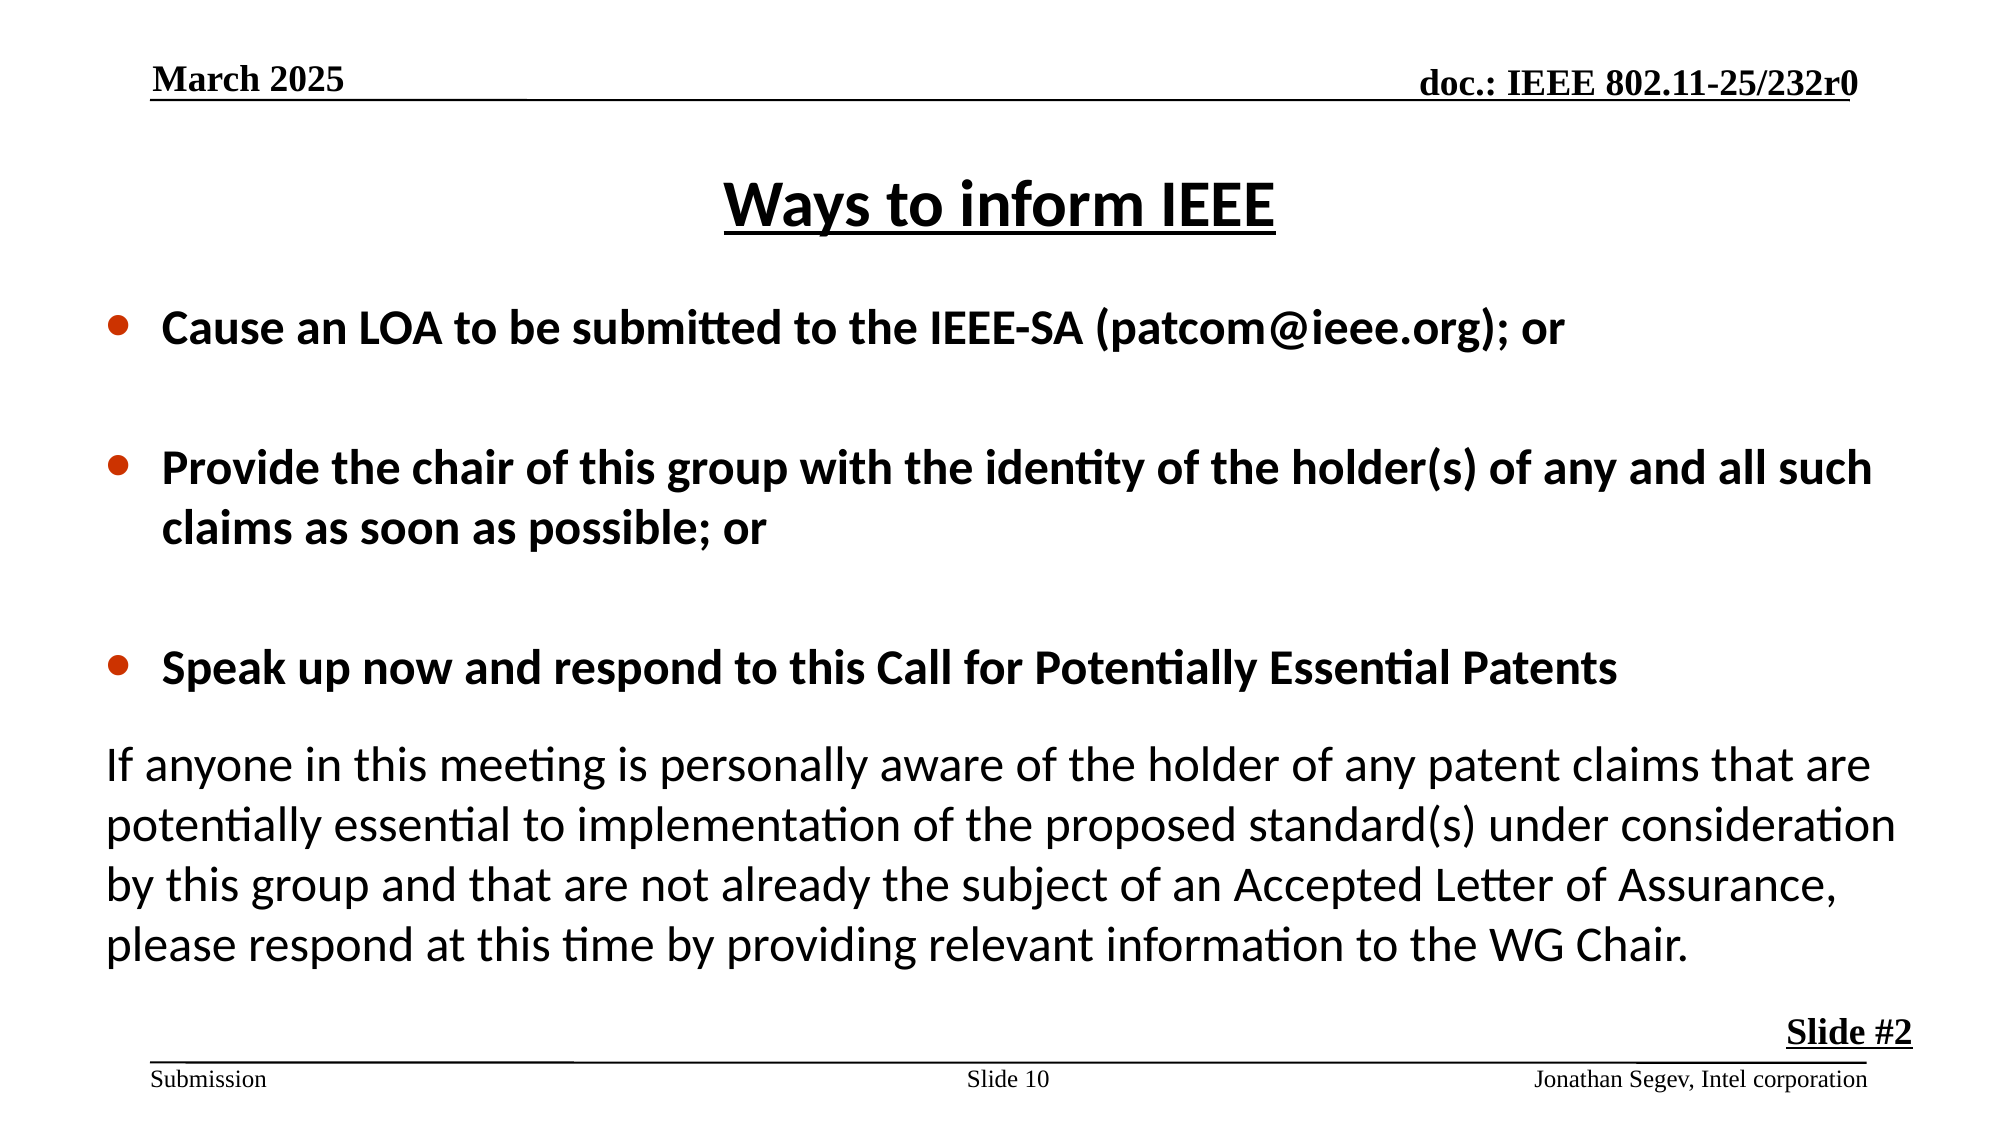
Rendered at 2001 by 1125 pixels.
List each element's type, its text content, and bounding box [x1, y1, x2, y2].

title Ways to inform IEEE [149, 112, 1850, 286]
text_box Slide #2 [1771, 999, 1928, 1060]
list Cause an LOA to be submitted to the IEEE-SA (patcom@ieee.org); or Provide the chair of this group with the identity of the holder(s) of any and all such claims as soon as possible; or Speak up now and respond to this Call for Potentially Essential Patents If anyone in this meeting is personally aware of the holder of any patent claims that are potentially essential to implementation of the proposed standard(s) under consideration by this group and that are not already the subject of an Accepted Letter of Assurance, please respond at this time by providing relevant information to the WG Chair. [90, 286, 1946, 1000]
slide_number Slide 10 [950, 1061, 1067, 1123]
footer Jonathan Segev, Intel corporation [1171, 1061, 1869, 1093]
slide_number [152, 54, 563, 100]
